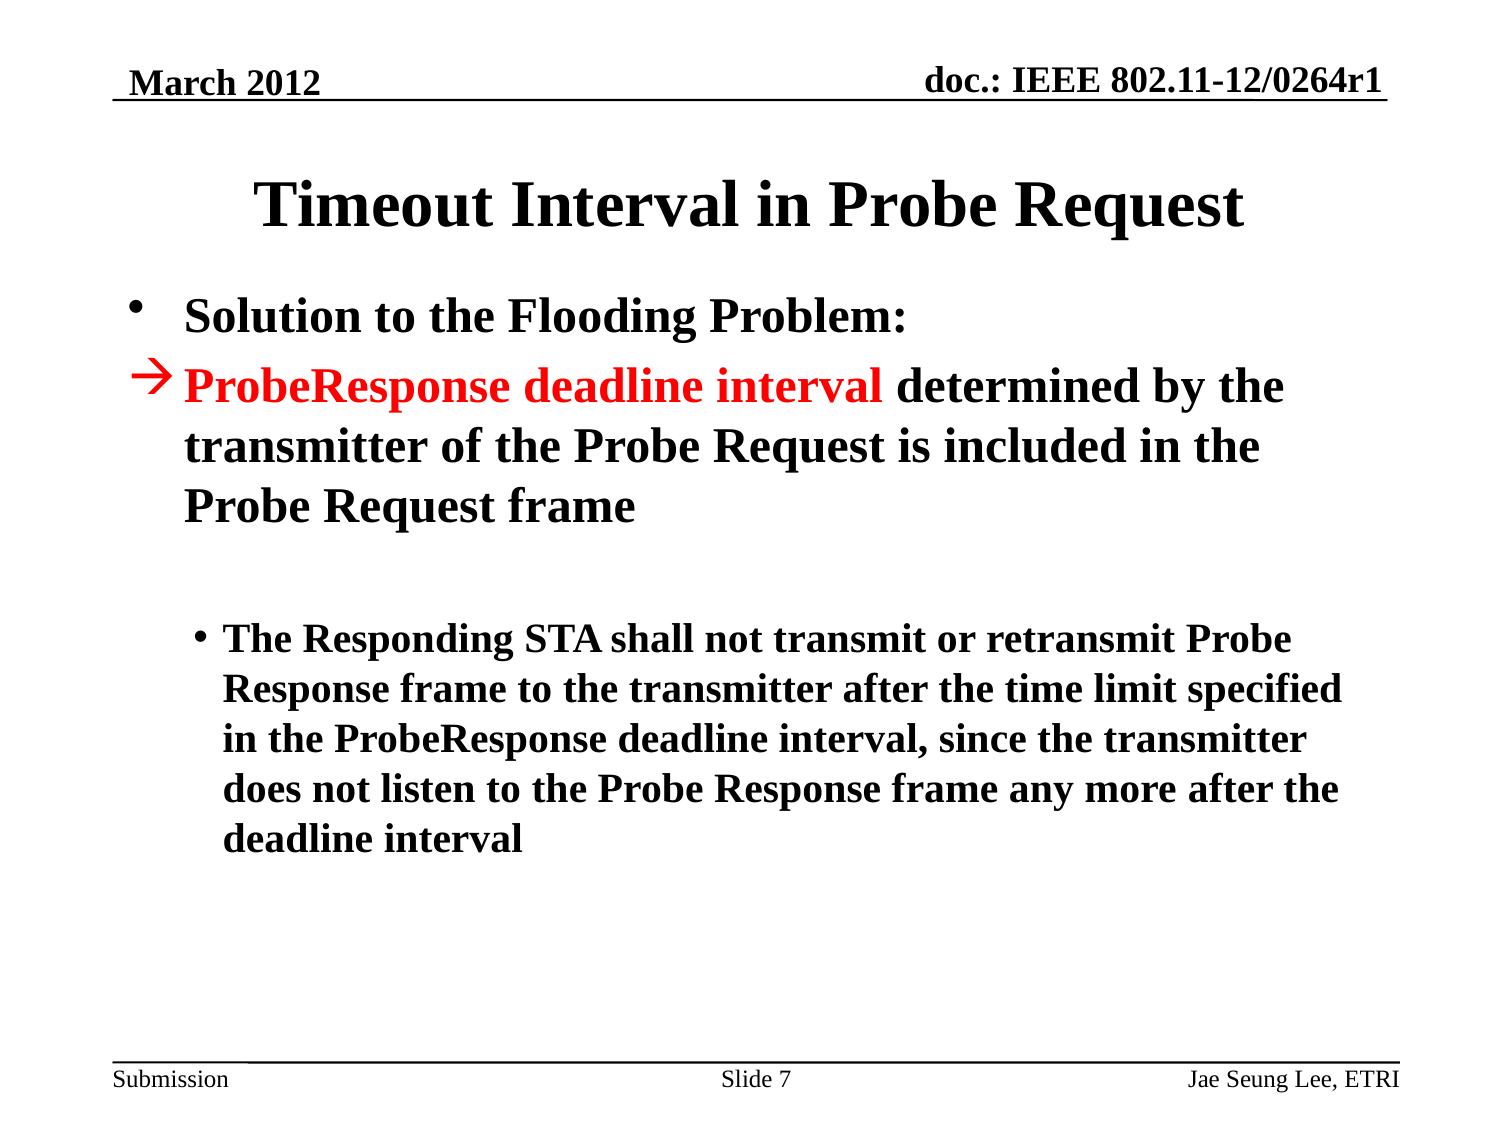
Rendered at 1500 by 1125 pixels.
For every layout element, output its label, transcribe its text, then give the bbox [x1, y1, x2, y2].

slide_number Slide 7 [712, 1061, 800, 1093]
title Timeout Interval in Probe Request [112, 112, 1388, 288]
list Solution to the Flooding Problem: ProbeResponse deadline interval determined by the transmitter of the Probe Request is included in the Probe Request frame The Responding STA shall not transmit or retransmit Probe Response frame to the transmitter after the time limit specified in the ProbeResponse deadline interval, since the transmitter does not listen to the Probe Response frame any more after the deadline interval [112, 288, 1388, 1038]
text_box March 2012 [114, 50, 363, 96]
text_box Jae Seung Lee, ETRI [1187, 1062, 1401, 1093]
